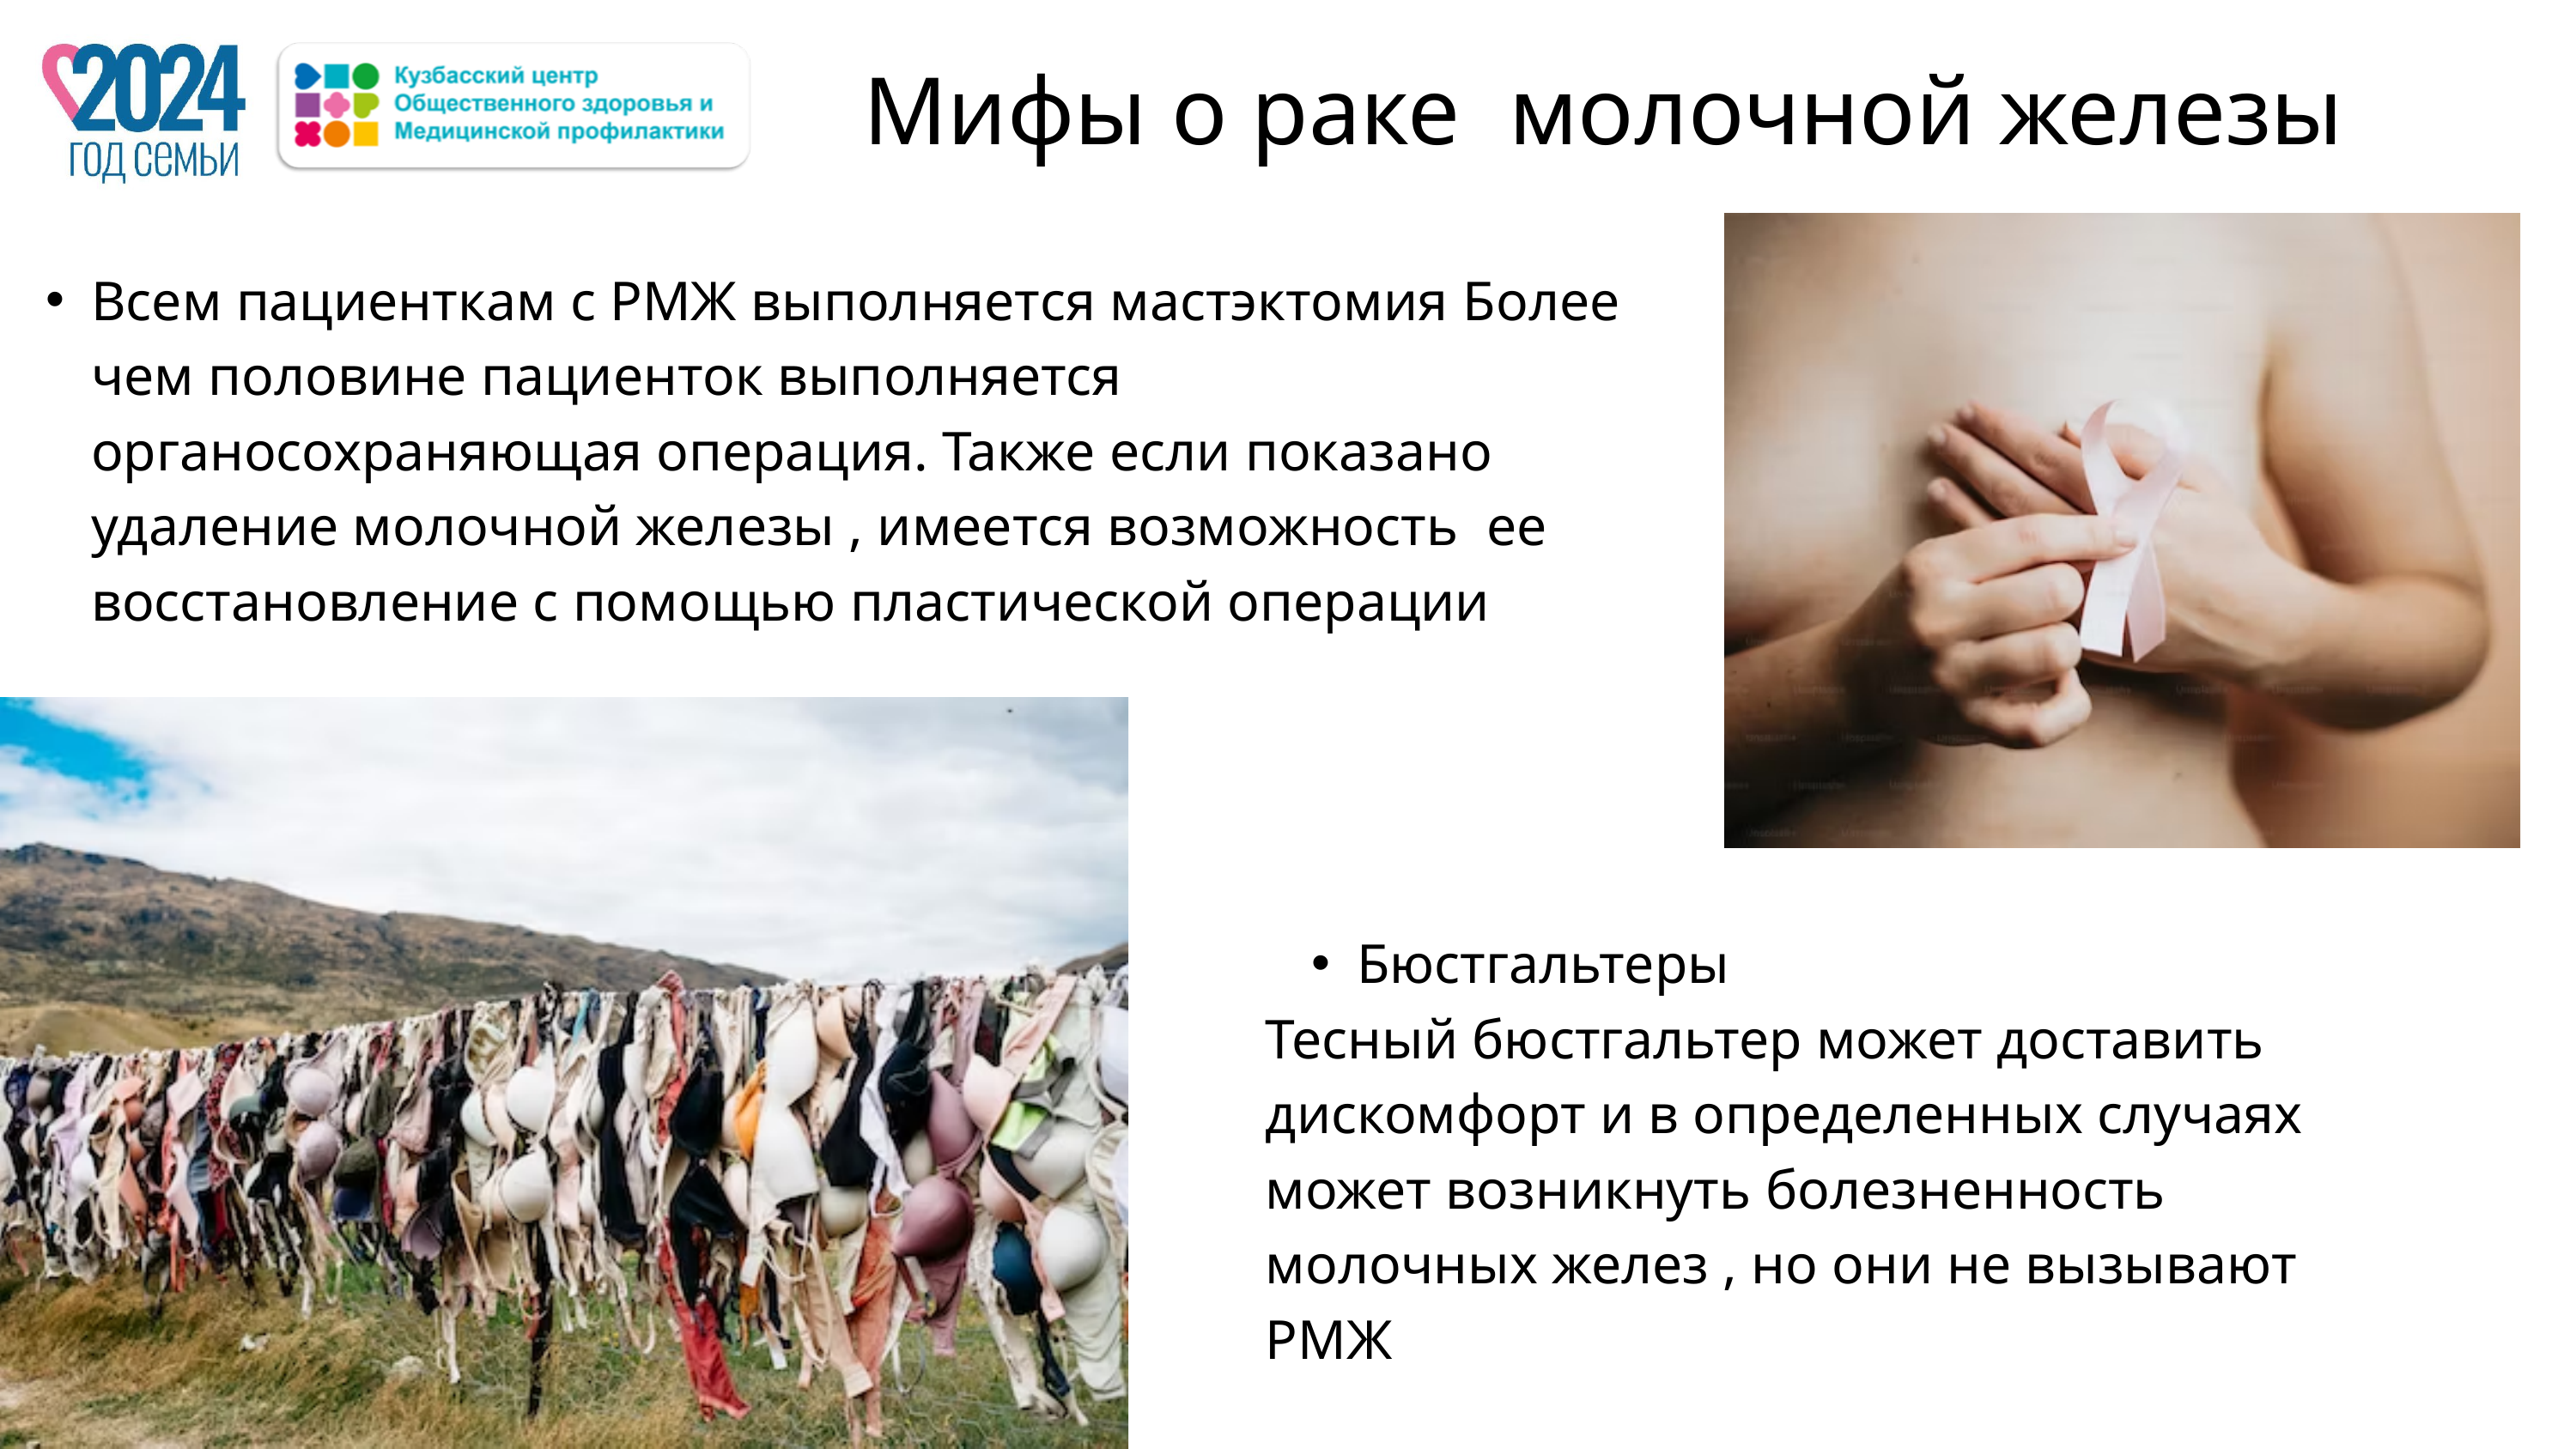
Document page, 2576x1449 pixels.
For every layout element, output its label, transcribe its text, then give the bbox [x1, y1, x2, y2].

picture [29, 15, 755, 203]
text_box Мифы о раке молочной железы [805, 33, 2452, 164]
text_box [0, 697, 1129, 1449]
text_box [1724, 213, 2521, 848]
text_box Всем пациенткам с РМЖ выполняется мастэктомия Более чем половине пациенток выполняется органосохраняющая операция. Также если показано удаление молочной железы , имеется возможность ее восстановление с помощью пластической операции [0, 256, 1686, 632]
text_box Бюстгальтеры Тесный бюстгальтер может доставить дискомфорт и в определенных случаях может возникнуть болезненность молочных желез , но они не вызывают РМЖ [1266, 919, 2343, 1370]
